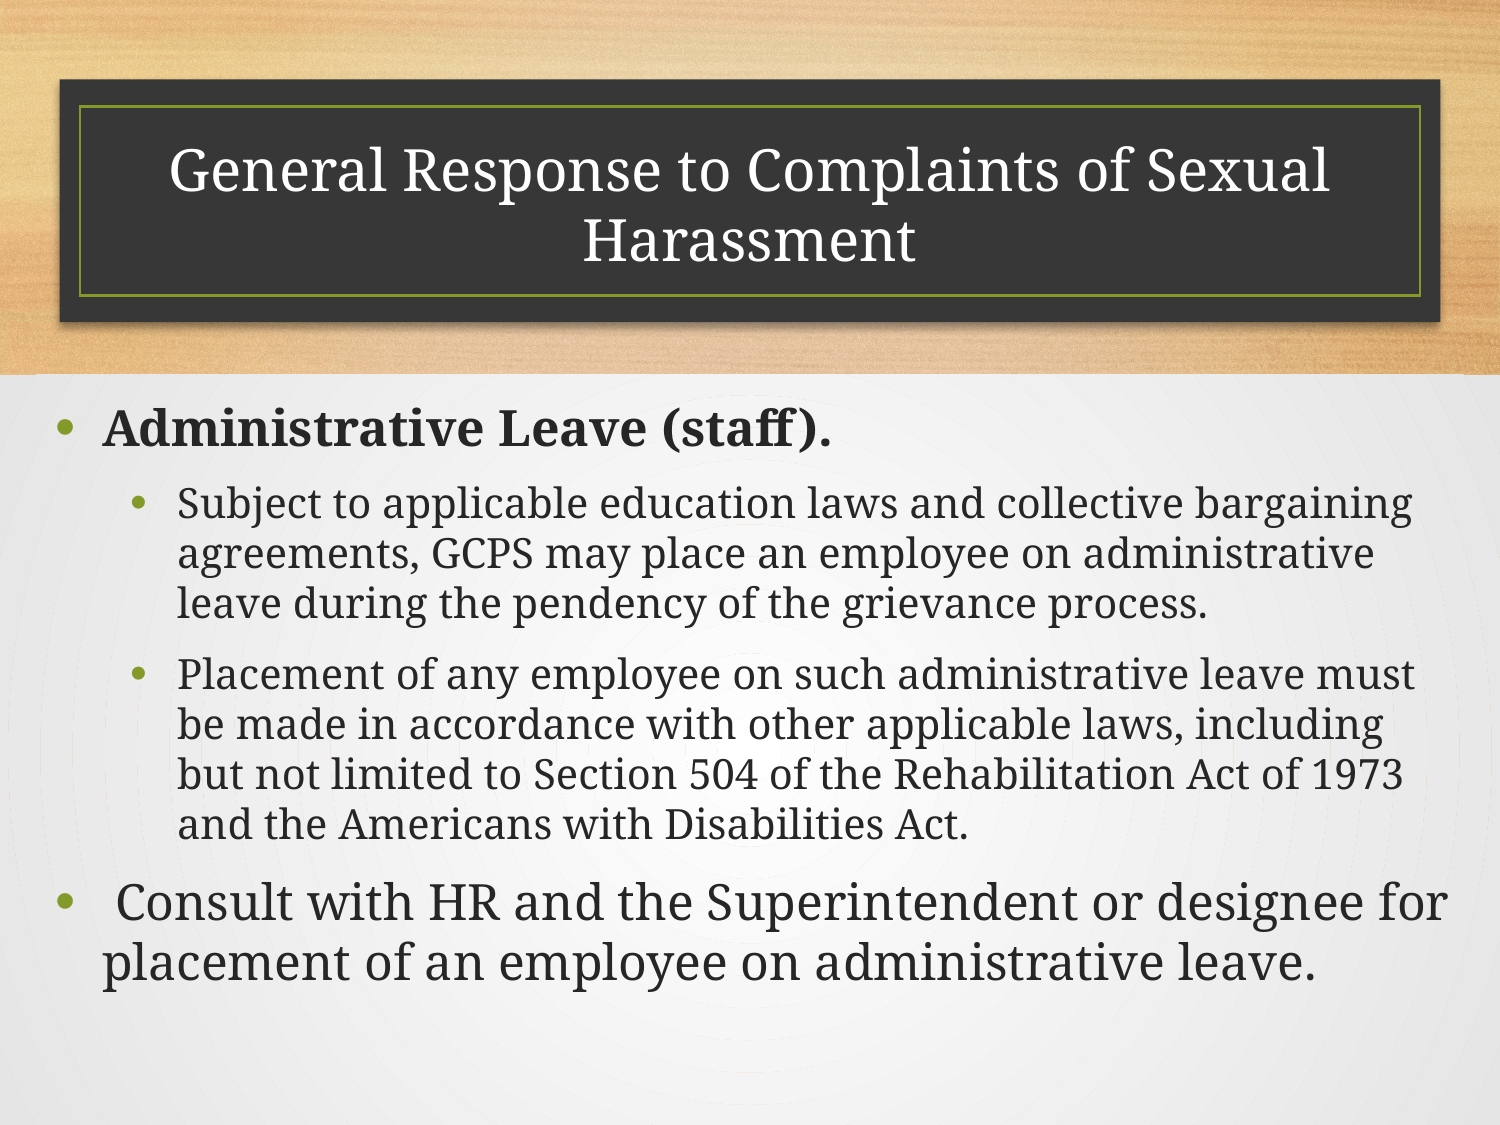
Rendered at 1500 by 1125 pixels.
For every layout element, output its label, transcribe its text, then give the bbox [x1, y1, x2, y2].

text_box [0, 0, 1500, 374]
text_box [58, 78, 1442, 323]
list Administrative Leave (staff). Subject to applicable education laws and collective bargaining agreements, GCPS may place an employee on administrative leave during the pendency of the grievance process. Placement of any employee on such administrative leave must be made in accordance with other applicable laws, including but not limited to Section 504 of the Rehabilitation Act of 1973 and the Americans with Disabilities Act. Consult with HR and the Superintendent or designee for placement of an employee on administrative leave. [40, 388, 1470, 1116]
text_box [0, 374, 1500, 1125]
text_box [79, 106, 1421, 296]
